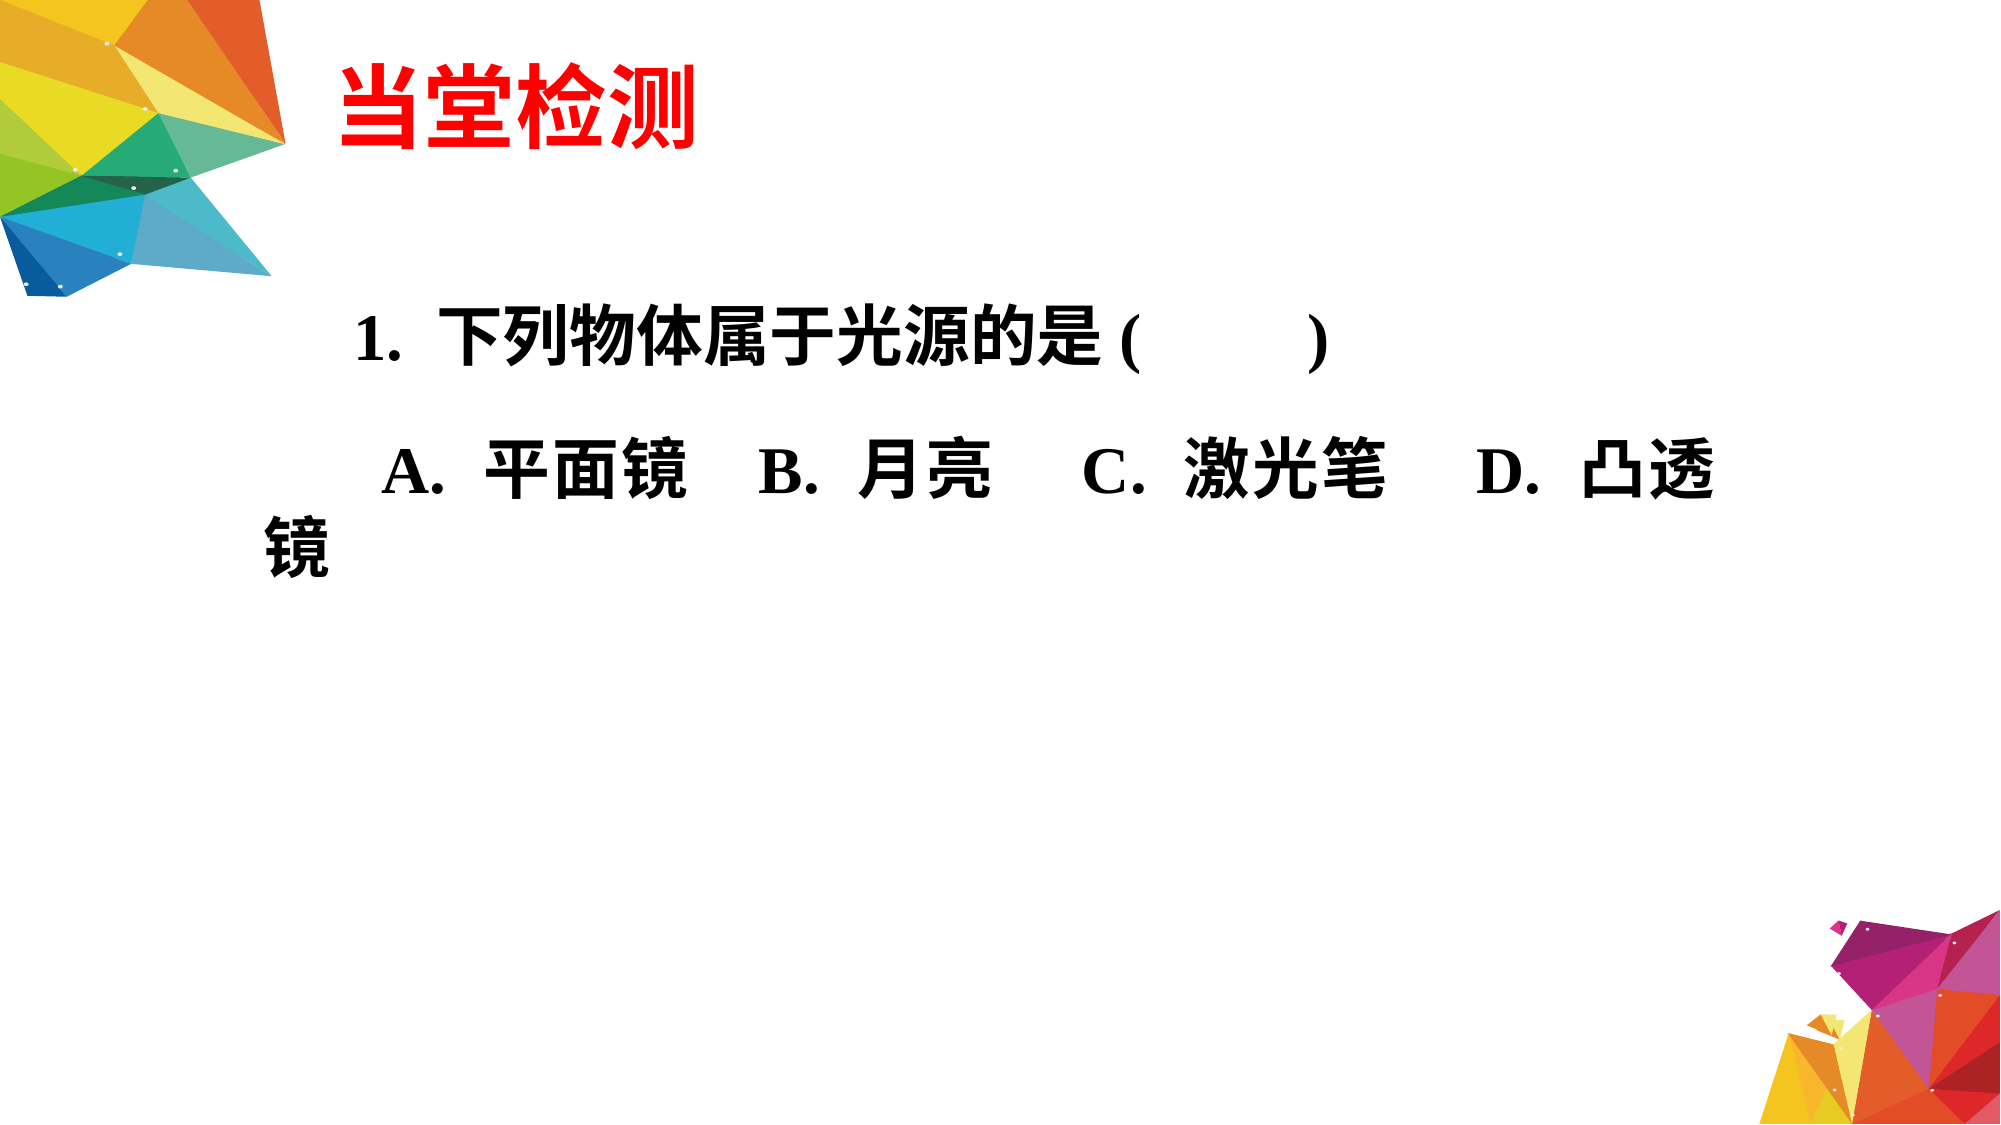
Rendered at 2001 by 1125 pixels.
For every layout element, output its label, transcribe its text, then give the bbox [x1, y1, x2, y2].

text_box 当堂检测 [317, 41, 1840, 167]
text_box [1772, 896, 1987, 1125]
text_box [248, 285, 1730, 515]
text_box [0, 5, 292, 292]
